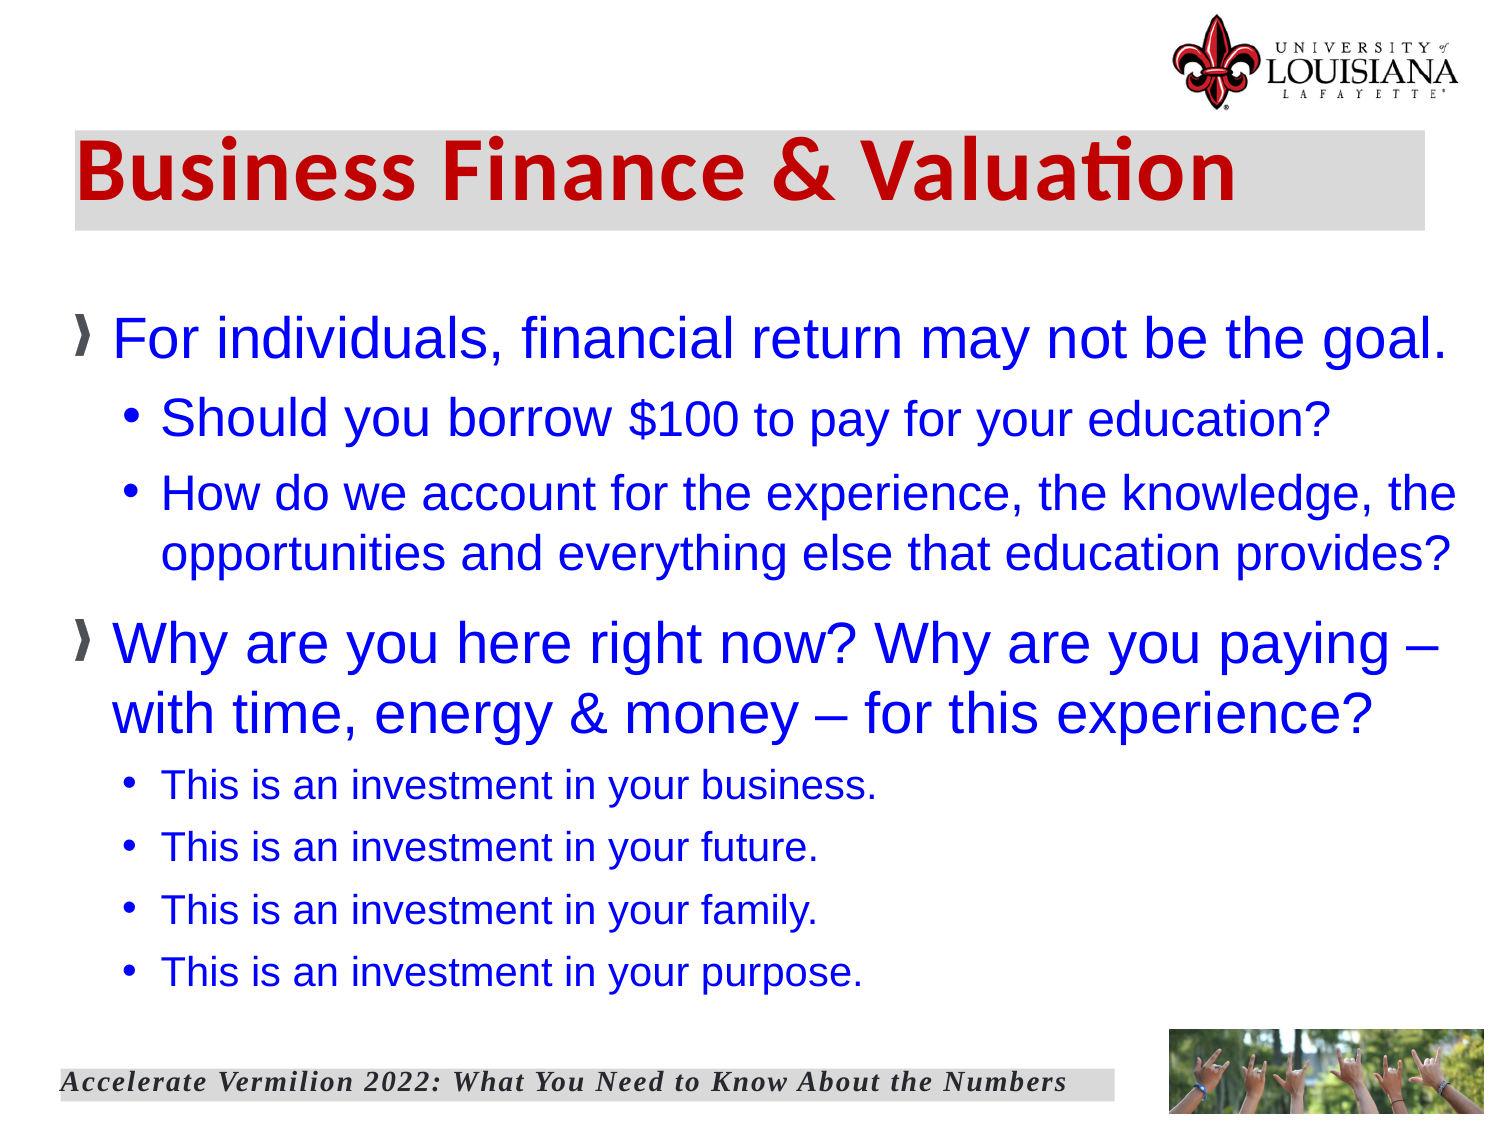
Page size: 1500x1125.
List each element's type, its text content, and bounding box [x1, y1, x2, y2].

text_box Accelerate Vermilion 2022: What You Need to Know About the Numbers [60, 1068, 1115, 1102]
text_box Business Finance & Valuation [74, 130, 1425, 231]
picture [1159, 3, 1484, 117]
picture [75, 619, 90, 661]
picture [75, 314, 90, 356]
list For individuals, financial return may not be the goal. Should you borrow $100 to pay for your education? How do we account for the experience, the knowledge, the opportunities and everything else that education provides? Why are you here right now? Why are you paying – with time, energy & money – for this experience? This is an investment in your business. This is an investment in your future. This is an investment in your family. This is an investment in your purpose. [75, 299, 1482, 982]
picture [1169, 1029, 1484, 1114]
